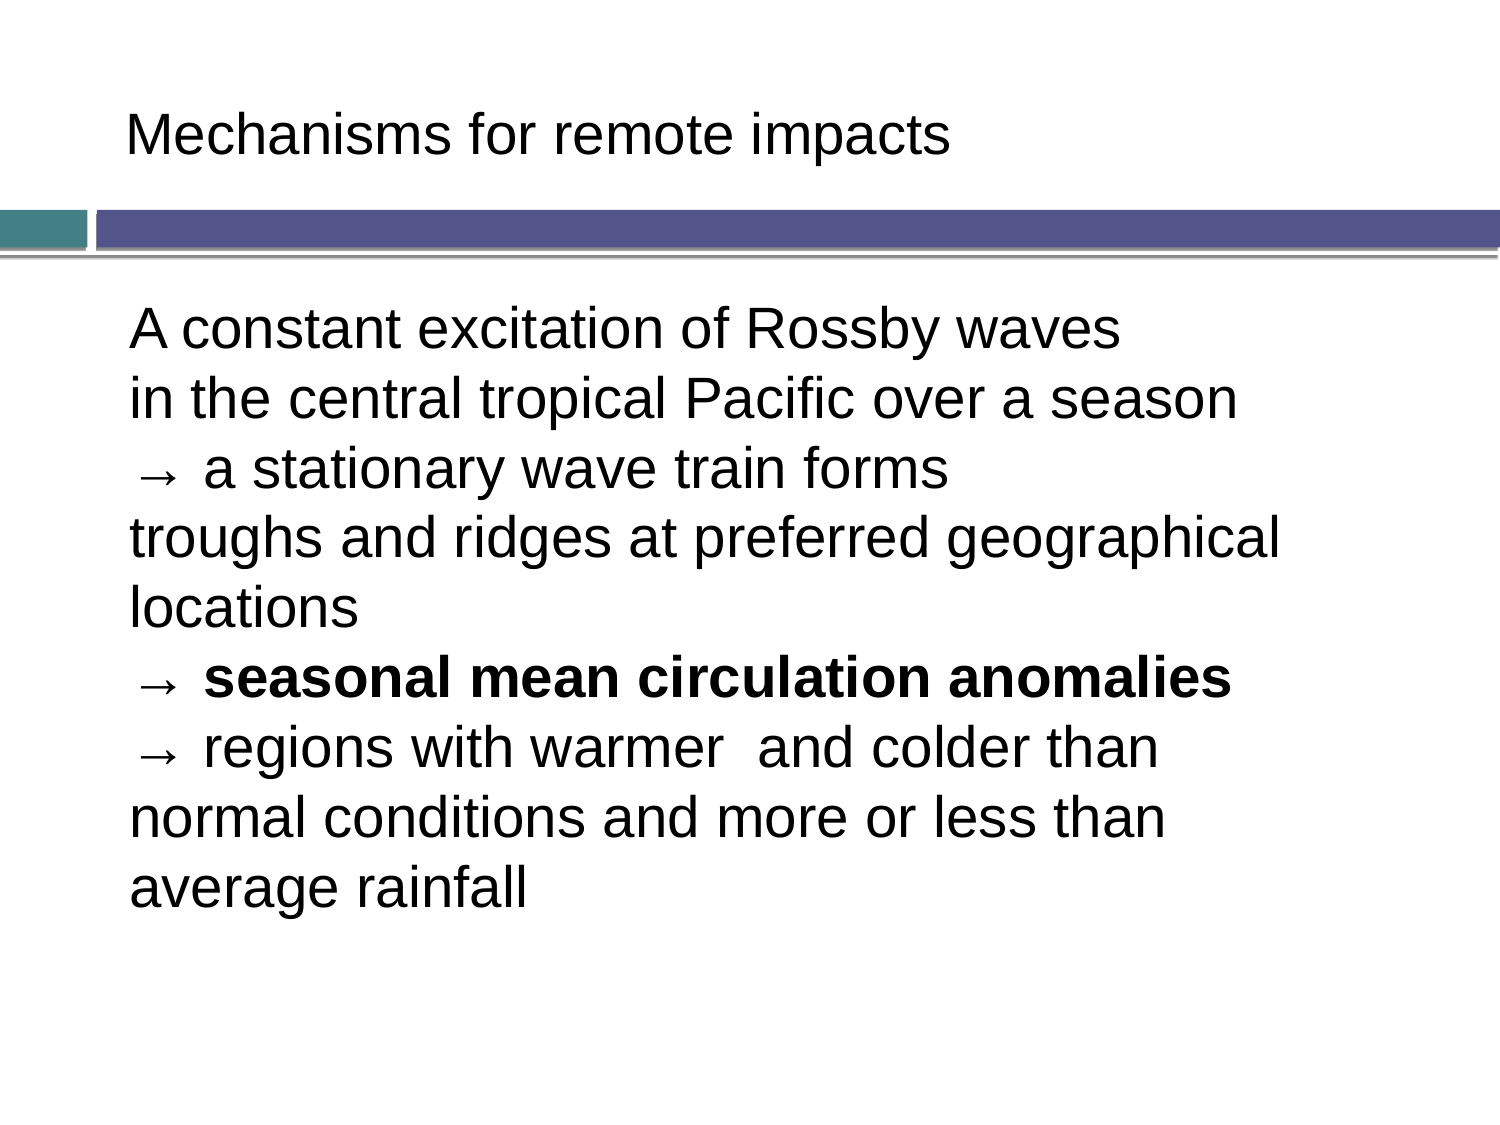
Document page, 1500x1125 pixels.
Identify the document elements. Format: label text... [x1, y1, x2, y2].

text_box Mechanisms for remote impacts [74, 37, 1425, 225]
text_box A constant excitation of Rossby waves in the central tropical Pacific over a season → a stationary wave train forms troughs and ridges at preferred geographical locations → seasonal mean circulation anomalies → regions with warmer and colder than normal conditions and more or less than average rainfall [43, 282, 1319, 1058]
